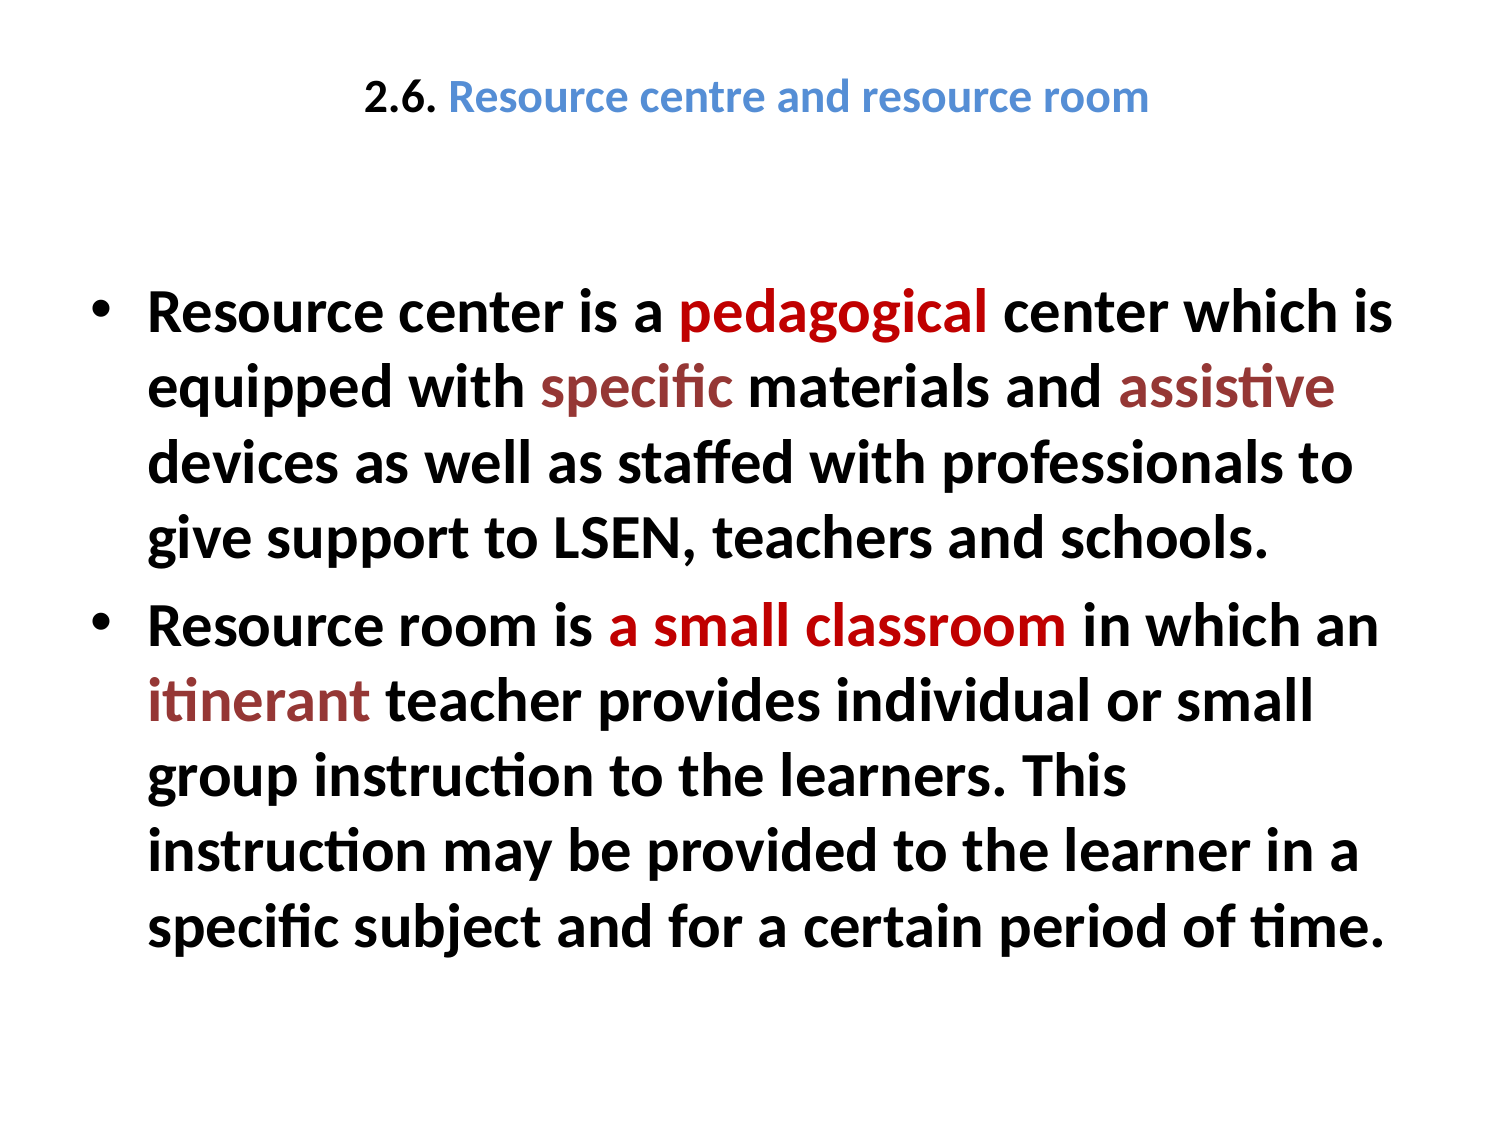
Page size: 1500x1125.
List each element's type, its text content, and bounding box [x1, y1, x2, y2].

title 2.6. Resource centre and resource room [87, 0, 1438, 188]
list Resource center is a pedagogical center which is equipped with specific materials and assistive devices as well as staffed with professionals to give support to LSEN, teachers and schools. Resource room is a small classroom in which an itinerant teacher provides individual or small group instruction to the learners. This instruction may be provided to the learner in a specific subject and for a certain period of time. [75, 262, 1425, 1005]
